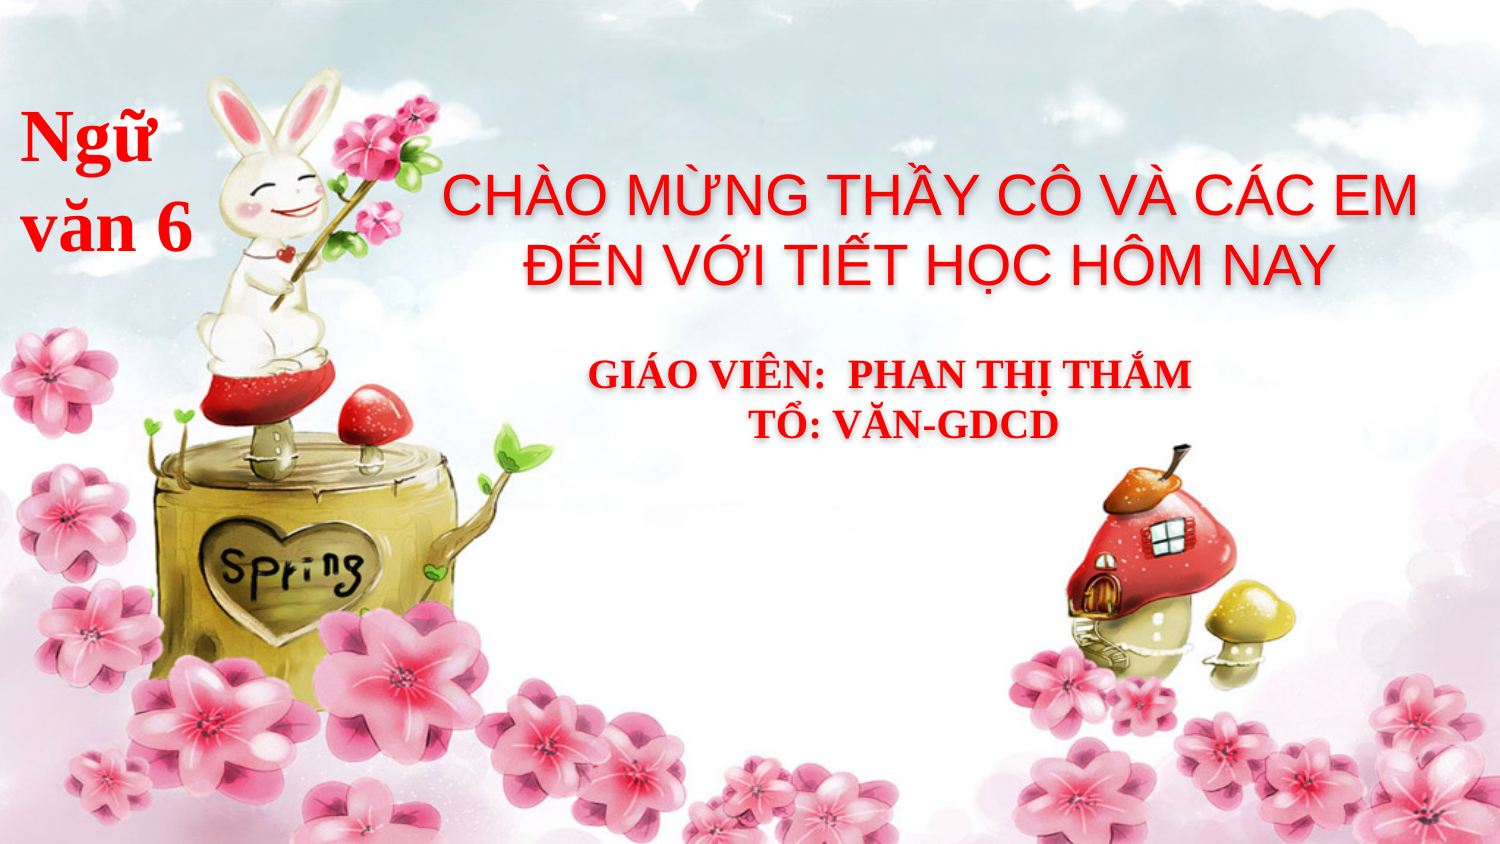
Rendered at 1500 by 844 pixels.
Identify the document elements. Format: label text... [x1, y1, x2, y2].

text_box CHÀO MỪNG THẦY CÔ VÀ CÁC EM ĐẾN VỚI TIẾT HỌC HÔM NAY [361, 150, 1500, 305]
text_box Ngữ văn 6 [5, 79, 305, 274]
picture [0, 0, 1500, 844]
text_box GIÁO VIÊN: PHAN THỊ THẮM TỔ: VĂN-GDCD [572, 339, 1236, 454]
